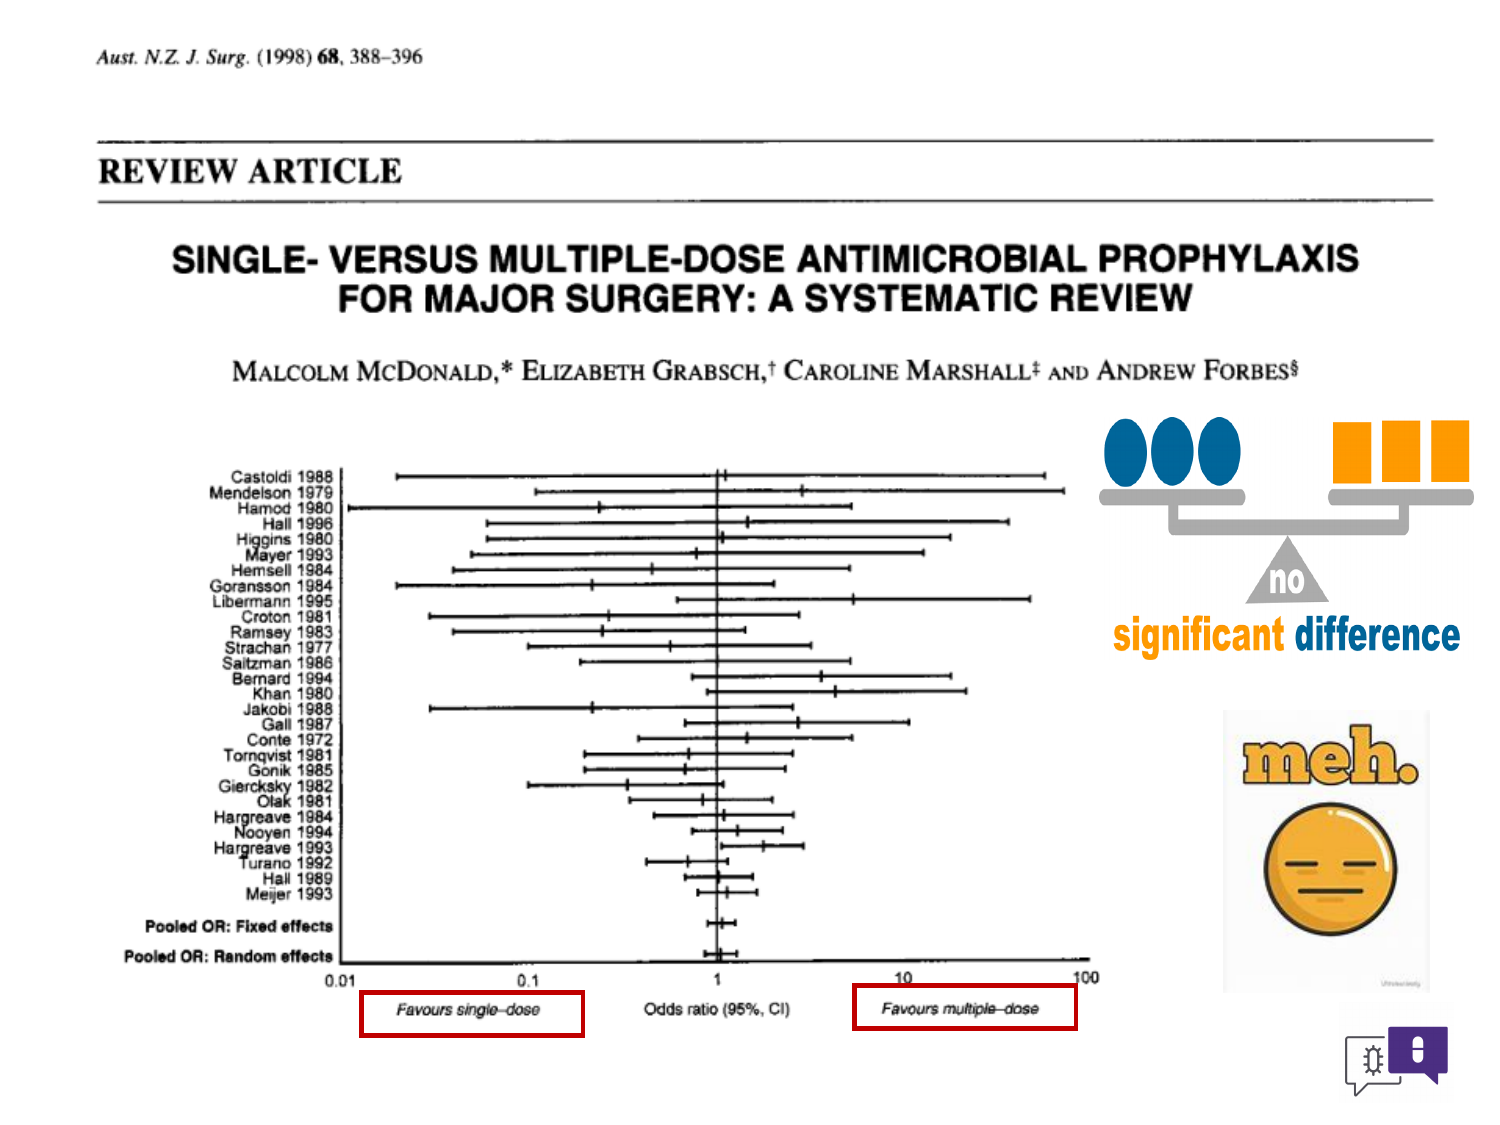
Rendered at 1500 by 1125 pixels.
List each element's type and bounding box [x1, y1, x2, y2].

picture [1339, 1002, 1454, 1103]
picture [1223, 710, 1430, 993]
list [104, 437, 1139, 1036]
picture [1099, 417, 1474, 660]
picture [66, 39, 1455, 396]
